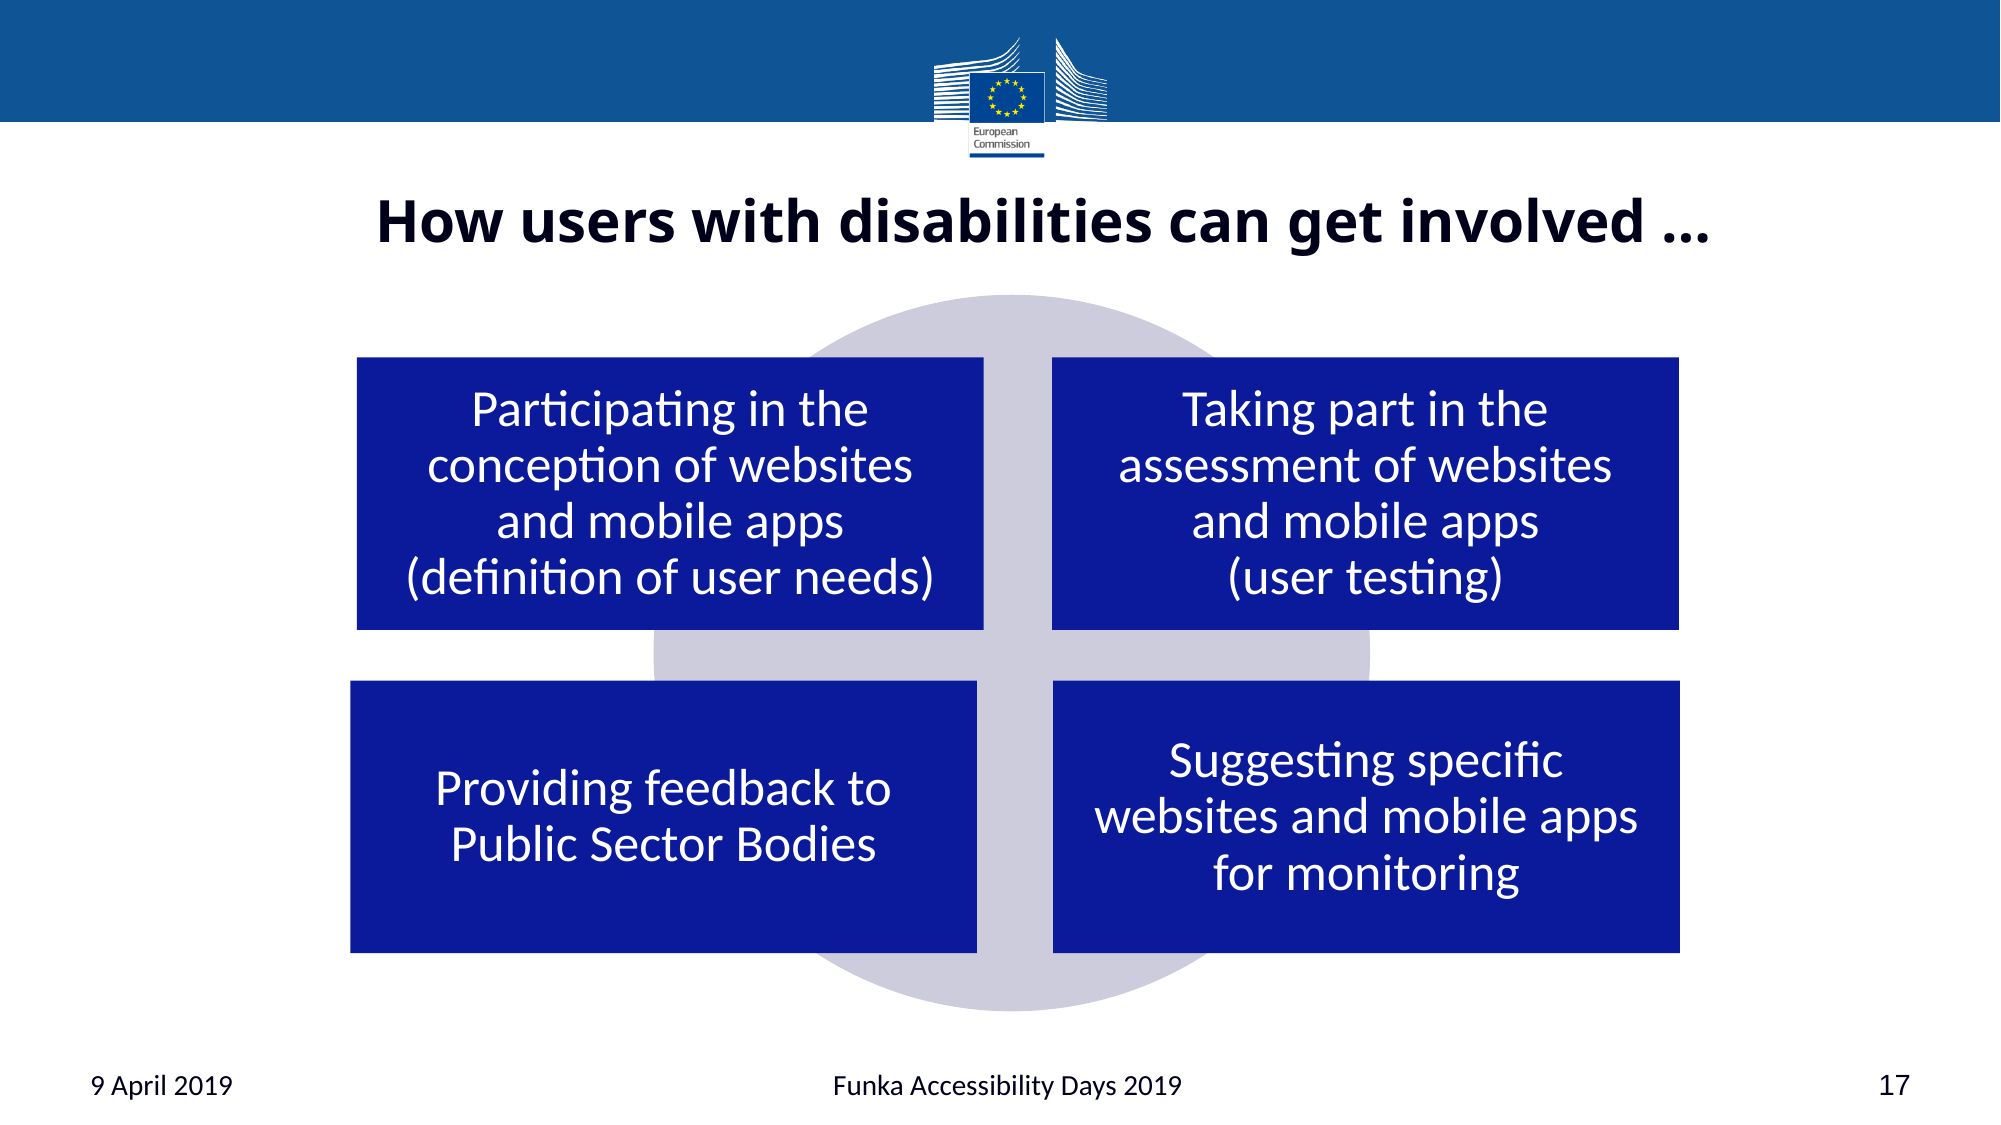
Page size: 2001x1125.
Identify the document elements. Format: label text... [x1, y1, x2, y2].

list Participating in the conception of websites and mobile apps (definition of user needs) [356, 356, 985, 631]
picture [934, 37, 1107, 158]
list Suggesting specific websites and mobile apps for monitoring [1052, 680, 1681, 954]
text_box [653, 319, 1371, 1012]
list Taking part in the assessment of websites and mobile apps (user testing) [1051, 356, 1680, 631]
list Providing feedback to Public Sector Bodies [349, 680, 978, 954]
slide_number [74, 1058, 426, 1118]
footer Funka Accessibility Days 2019 [498, 1058, 1518, 1118]
slide_number 17 [1575, 1058, 1927, 1118]
title How users with disabilities can get involved … [161, 184, 1926, 319]
